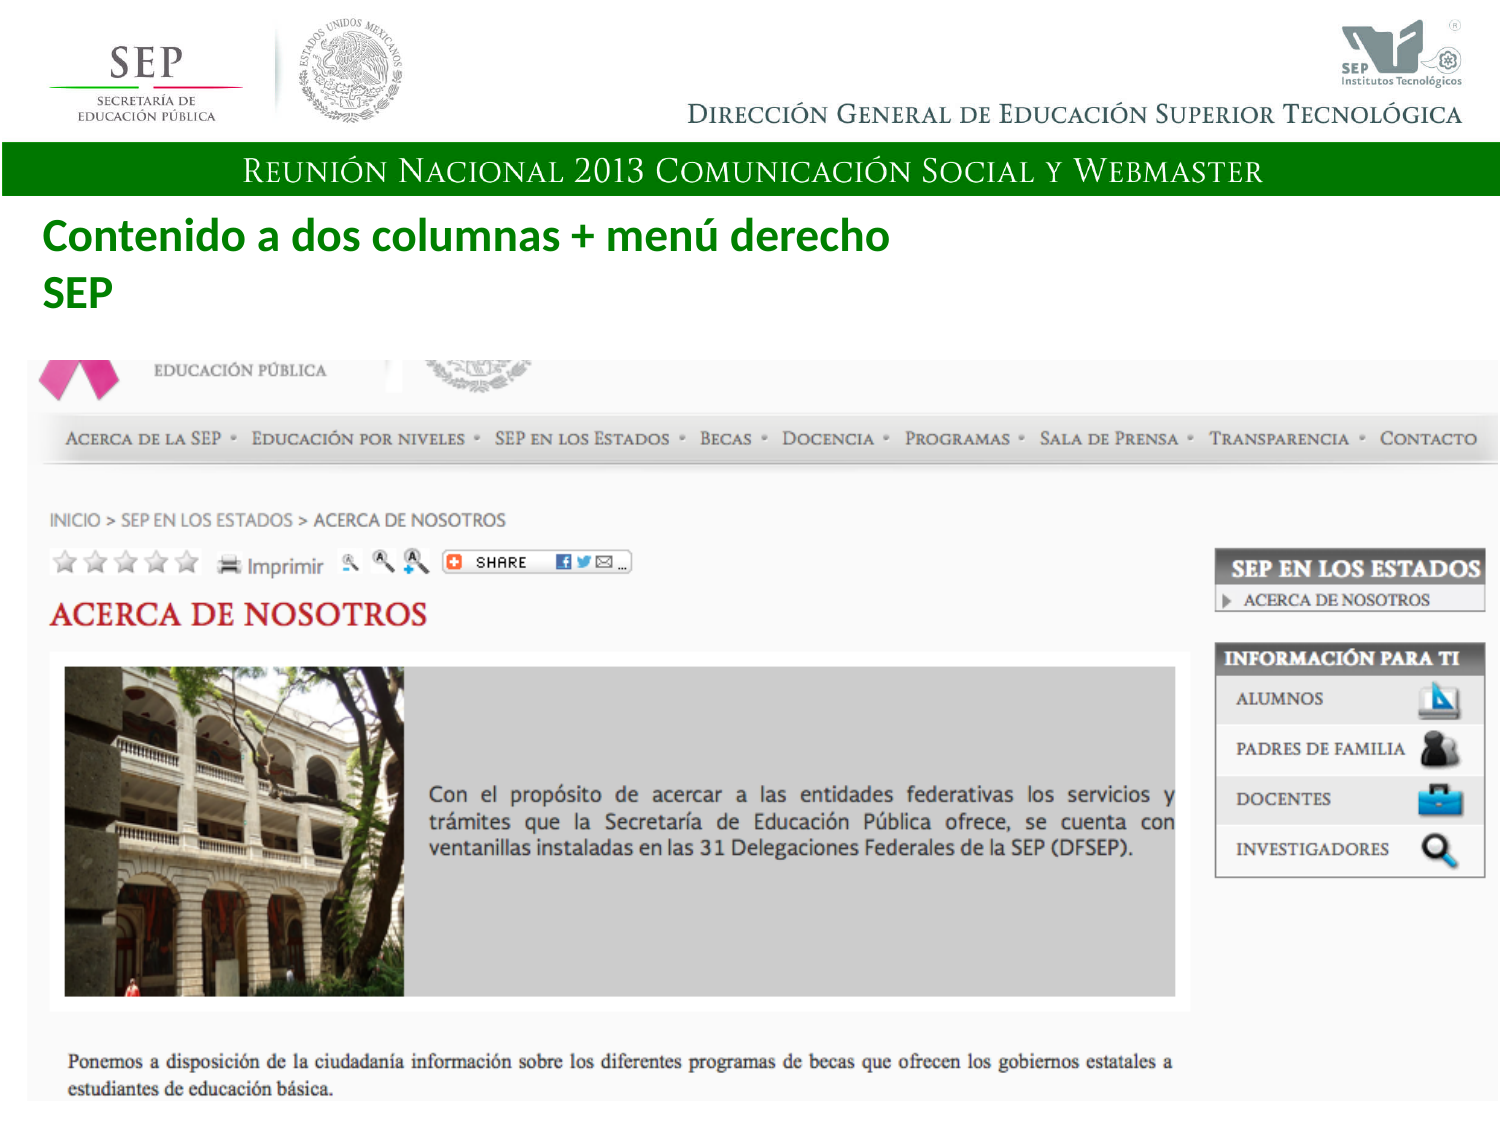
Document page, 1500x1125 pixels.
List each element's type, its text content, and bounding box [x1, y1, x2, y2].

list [27, 359, 1498, 1101]
picture [2, 0, 1500, 196]
title Contenido a dos columnas + menú derecho SEP [27, 195, 1475, 326]
